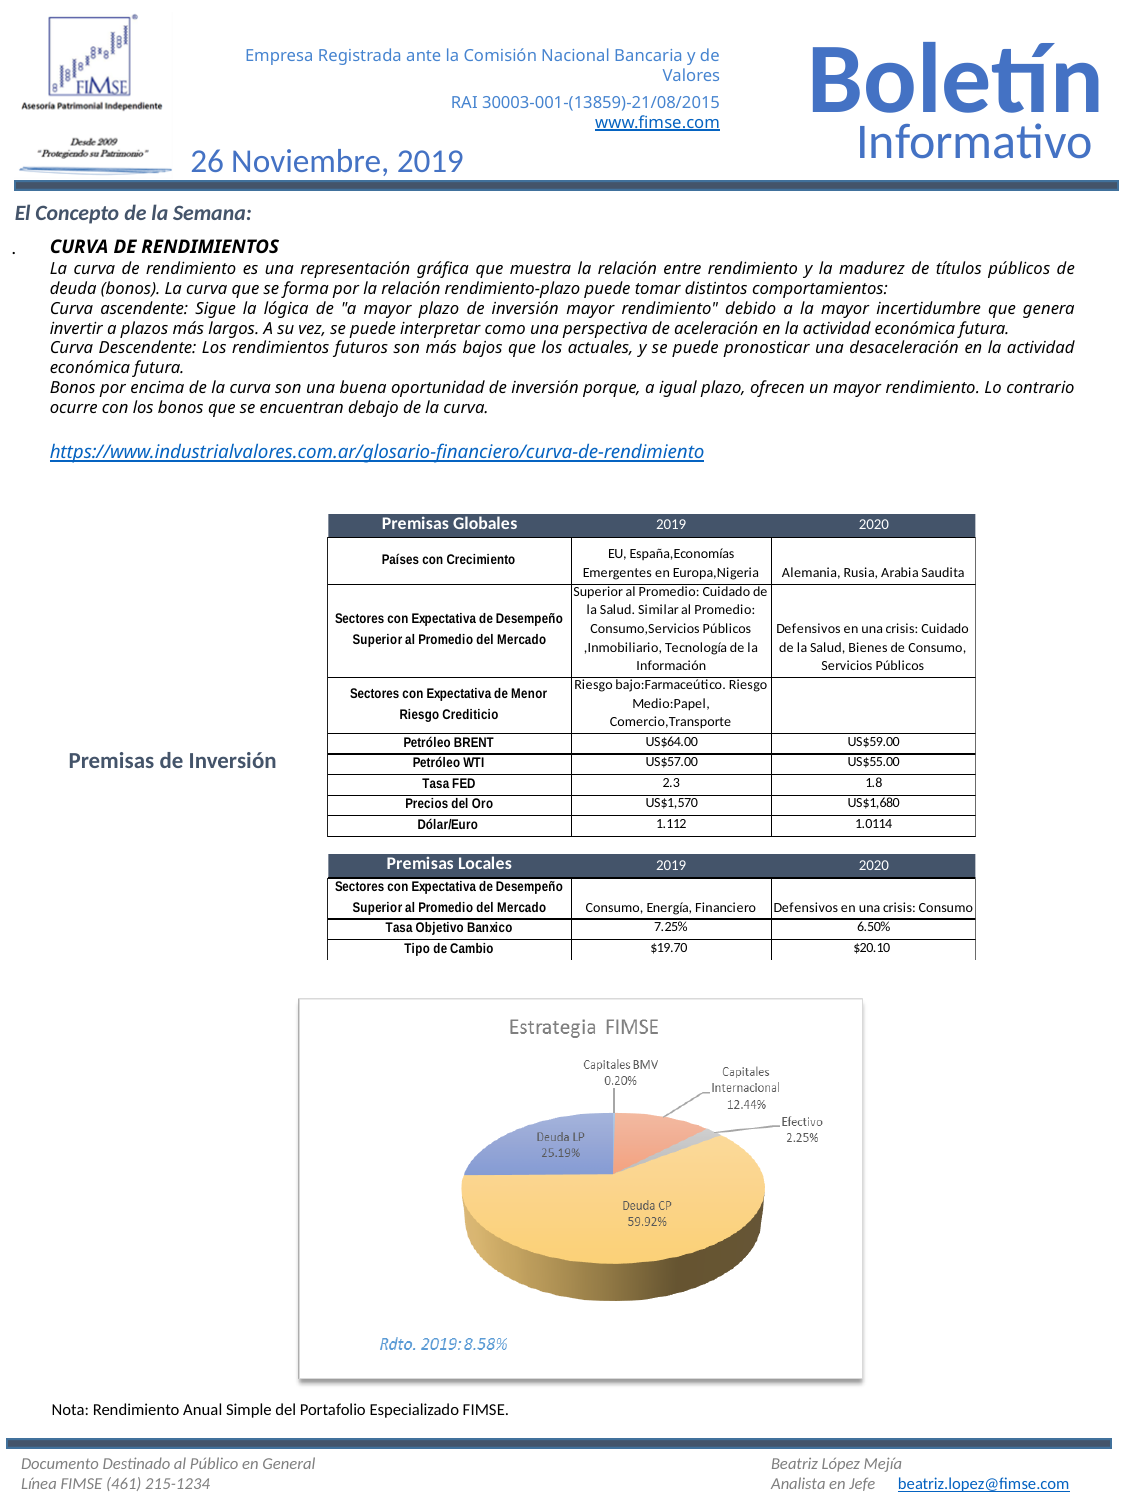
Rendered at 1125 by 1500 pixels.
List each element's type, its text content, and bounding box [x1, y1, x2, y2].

text_box Nota: Rendimiento Anual Simple del Portafolio Especializado FIMSE. [36, 1391, 525, 1426]
text_box 26 Noviembre, 2019 [175, 162, 480, 180]
text_box El Concepto de la Semana: [0, 191, 288, 233]
text_box Empresa Registrada ante la Comisión Nacional Bancaria y de Valores RAI 30003-001-(13859)-21/08/2015 www.fimse.com [173, 37, 736, 162]
picture [327, 513, 977, 961]
picture [6, 1438, 1112, 1449]
picture [14, 12, 1119, 191]
text_box Boletín [792, 5, 1120, 141]
text_box Premisas de Inversión [53, 738, 292, 781]
text_box Documento Destinado al Público en General Beatriz López Mejía Línea FIMSE (461) 215-1234 Analista en Jefe beatriz.lopez@fimse.com [6, 1449, 1085, 1500]
picture [292, 996, 869, 1390]
text_box . [0, 228, 32, 266]
text_box Informativo [841, 101, 1108, 177]
text_box CURVA DE RENDIMIENTOS La curva de rendimiento es una representación gráfica que muestra la relación entre rendimiento y la madurez de títulos públicos de deuda (bonos). La curva que se forma por la relación rendimiento-plazo puede tomar distintos comportamientos: Curva ascendente: Sigue la lógica de "a mayor plazo de inversión mayor rendimiento" debido a la mayor incertidumbre que genera invertir a plazos más largos. A su vez, se puede interpretar como una perspectiva de aceleración en la actividad económica futura. Curva Descendente: Los rendimientos futuros son más bajos que los actuales, y se puede pronosticar una desaceleración en la actividad económica futura. Bonos por encima de la curva son una buena oportunidad de inversión porque, a igual plazo, ofrecen un mayor rendimiento. Lo contrario ocurre con los bonos que se encuentran debajo de la curva. https://www.industrialvalores.com.ar/glosario-financiero/curva-de-rendimiento [35, 227, 1092, 535]
